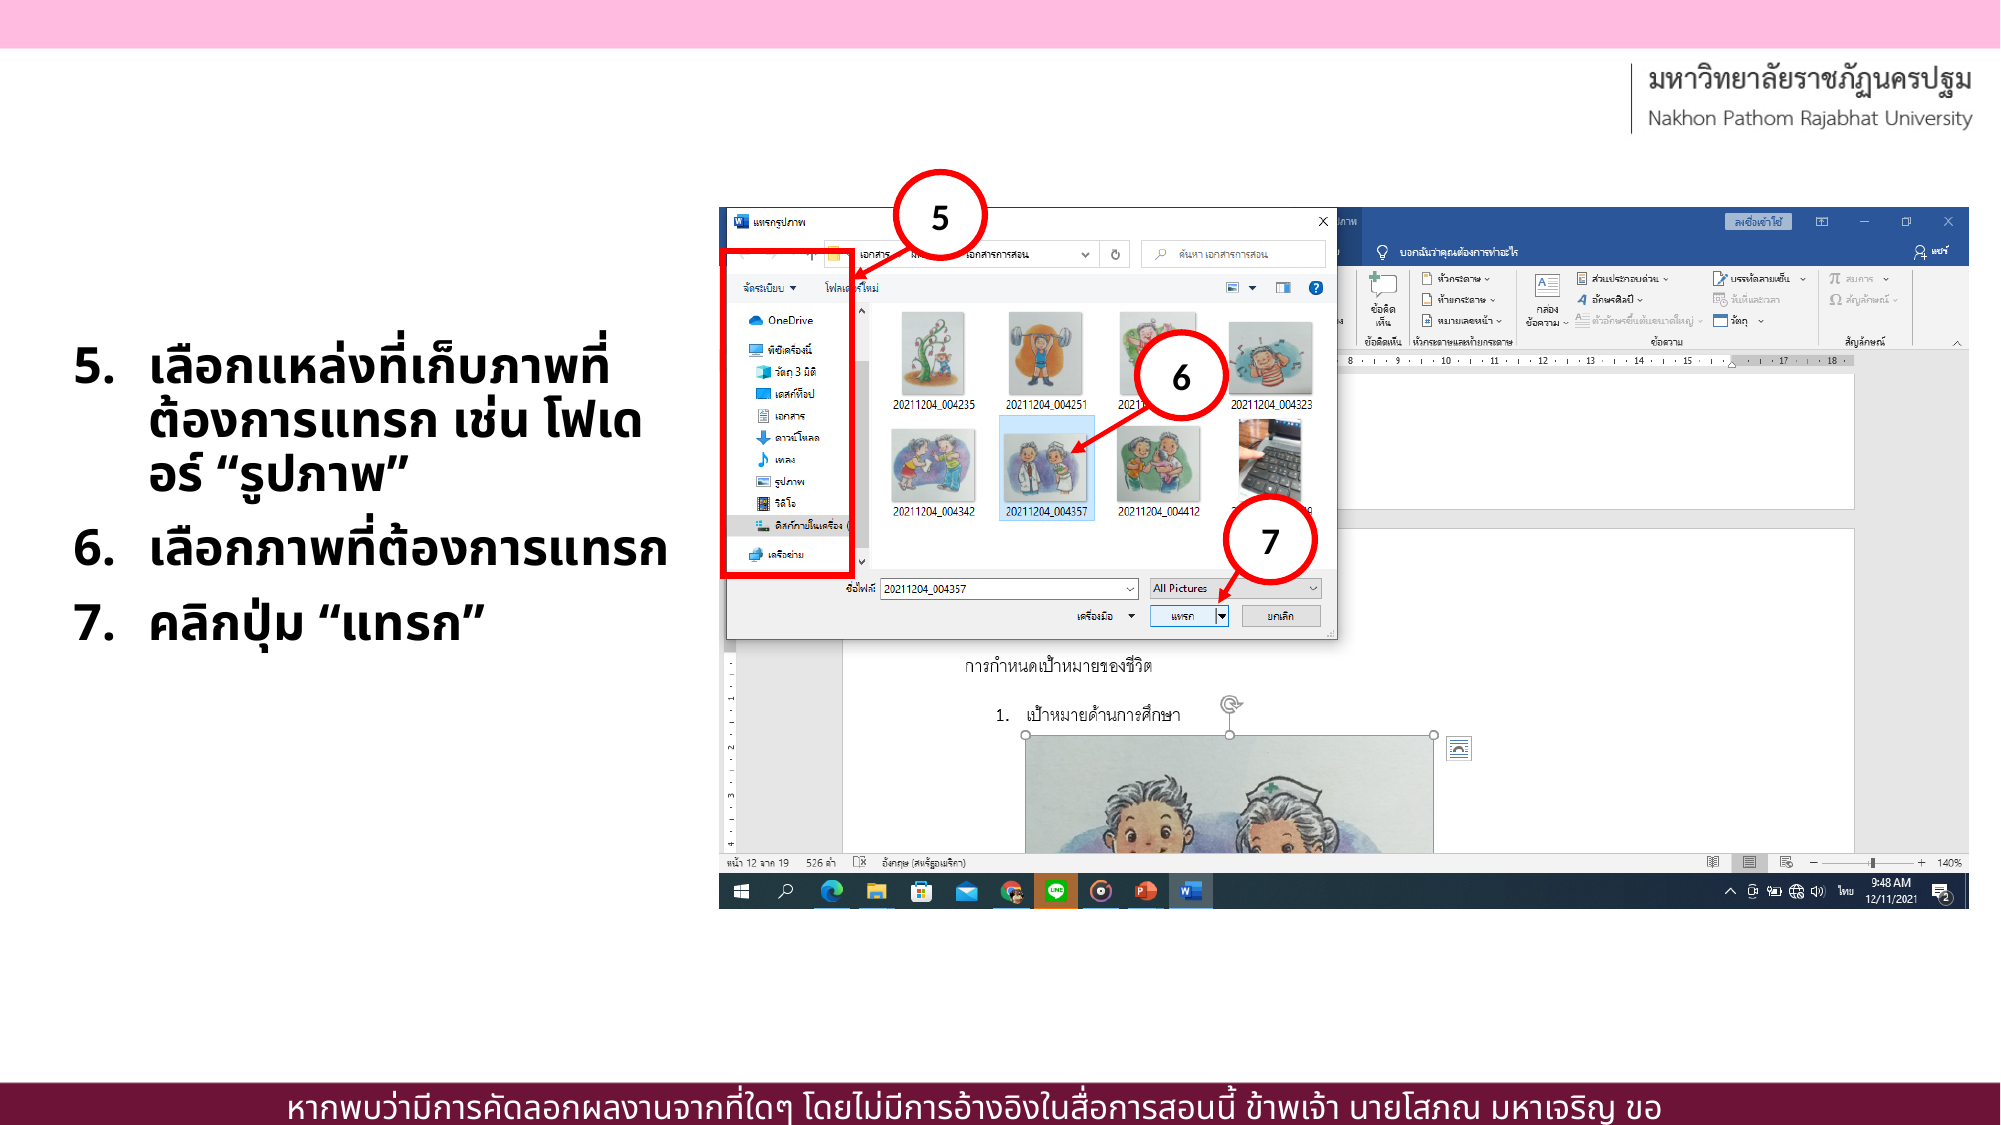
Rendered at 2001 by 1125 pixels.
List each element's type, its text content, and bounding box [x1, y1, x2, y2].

text_box เลือกแหล่งที่เก็บภาพที่ต้องการแทรก เช่น โฟเดอร์ “รูปภาพ” เลือกภาพที่ต้องการแทรก คลิกปุ่ม “แทรก” [58, 332, 690, 774]
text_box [1218, 569, 1239, 604]
text_box หากพบว่ามีการคัดลอกผลงานจากที่ใดๆ โดยไม่มีการอ้างอิงในสื่อการสอนนี้ ข้าพเจ้า นายโสภณ มหาเจริญ ขอเป็นผู้รับผิดชอบแต่เพียงผู้เดียว [271, 1079, 1729, 1125]
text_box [851, 248, 909, 280]
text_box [1070, 405, 1151, 454]
text_box 5 [895, 170, 986, 207]
picture [0, 0, 2001, 1125]
